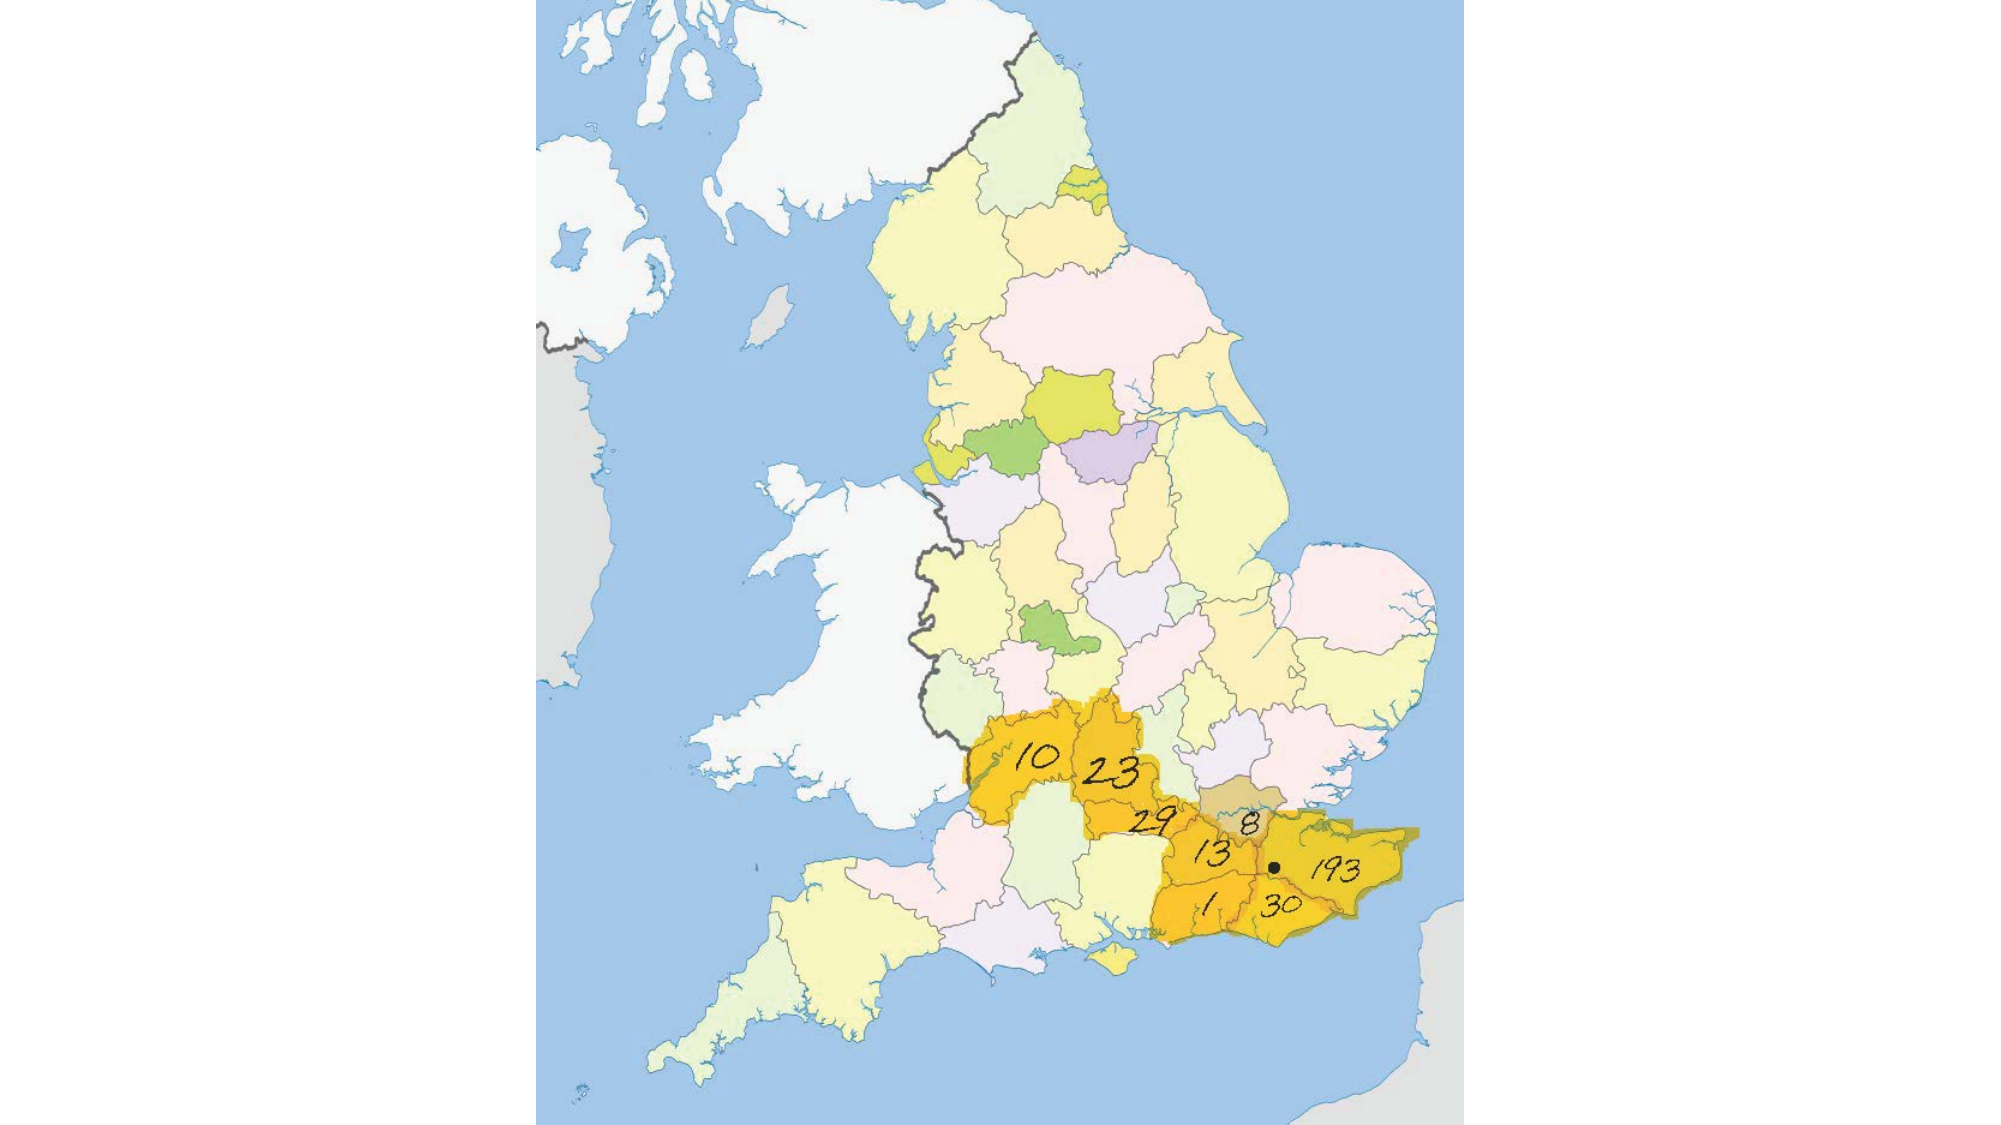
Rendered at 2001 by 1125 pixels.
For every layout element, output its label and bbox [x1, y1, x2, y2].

picture [536, 0, 1464, 1125]
